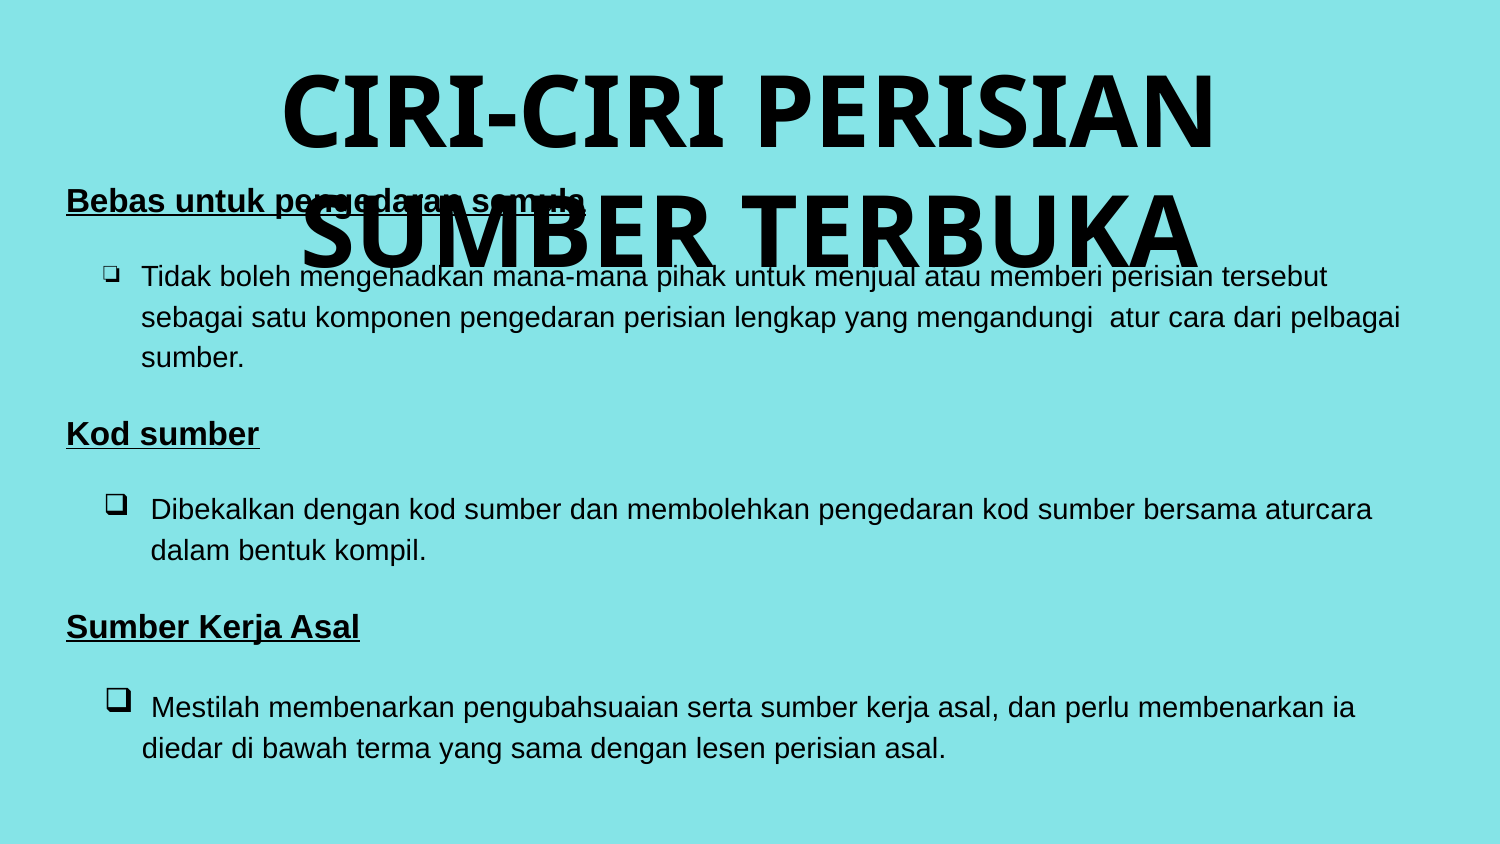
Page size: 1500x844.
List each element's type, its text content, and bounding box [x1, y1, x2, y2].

title CIRI-CIRI PERISIAN SUMBER TERBUKA [51, 32, 1449, 127]
list Bebas untuk pengedaran semula Tidak boleh mengehadkan mana-mana pihak untuk menjual atau memberi perisian tersebut sebagai satu komponen pengedaran perisian lengkap yang mengandungi atur cara dari pelbagai sumber. Kod sumber Dibekalkan dengan kod sumber dan membolehkan pengedaran kod sumber bersama aturcara dalam bentuk kompil. Sumber Kerja Asal Mestilah membenarkan pengubahsuaian serta sumber kerja asal, dan perlu membenarkan ia diedar di bawah terma yang sama dengan lesen perisian asal. [51, 158, 1449, 844]
